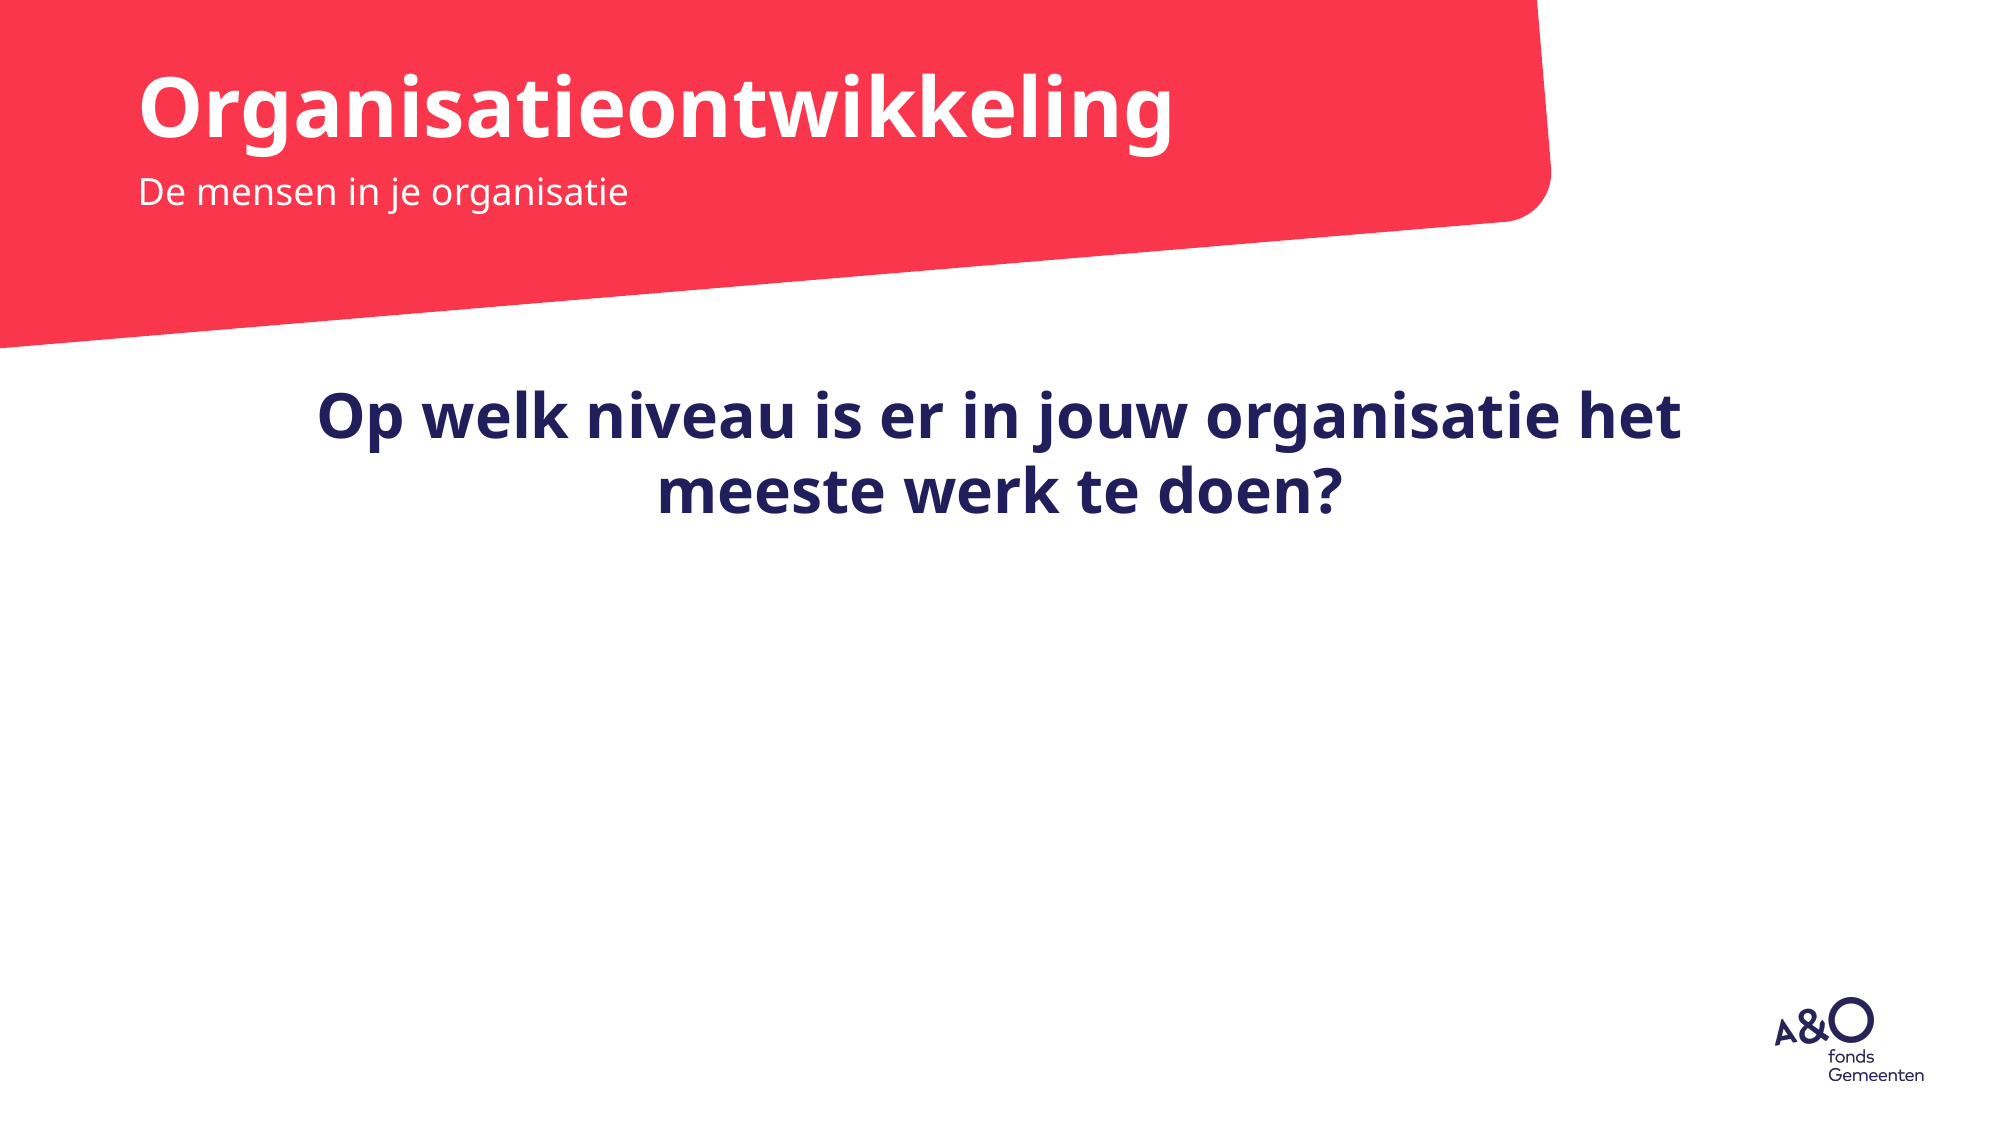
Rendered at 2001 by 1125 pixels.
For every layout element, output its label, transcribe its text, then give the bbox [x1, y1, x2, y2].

picture [1775, 997, 1949, 1081]
list De mensen in je organisatie [137, 172, 1863, 291]
title Organisatieontwikkeling [137, 54, 1863, 172]
text_box Op welk niveau is er in jouw organisatie het meeste werk te doen? [293, 361, 1707, 764]
